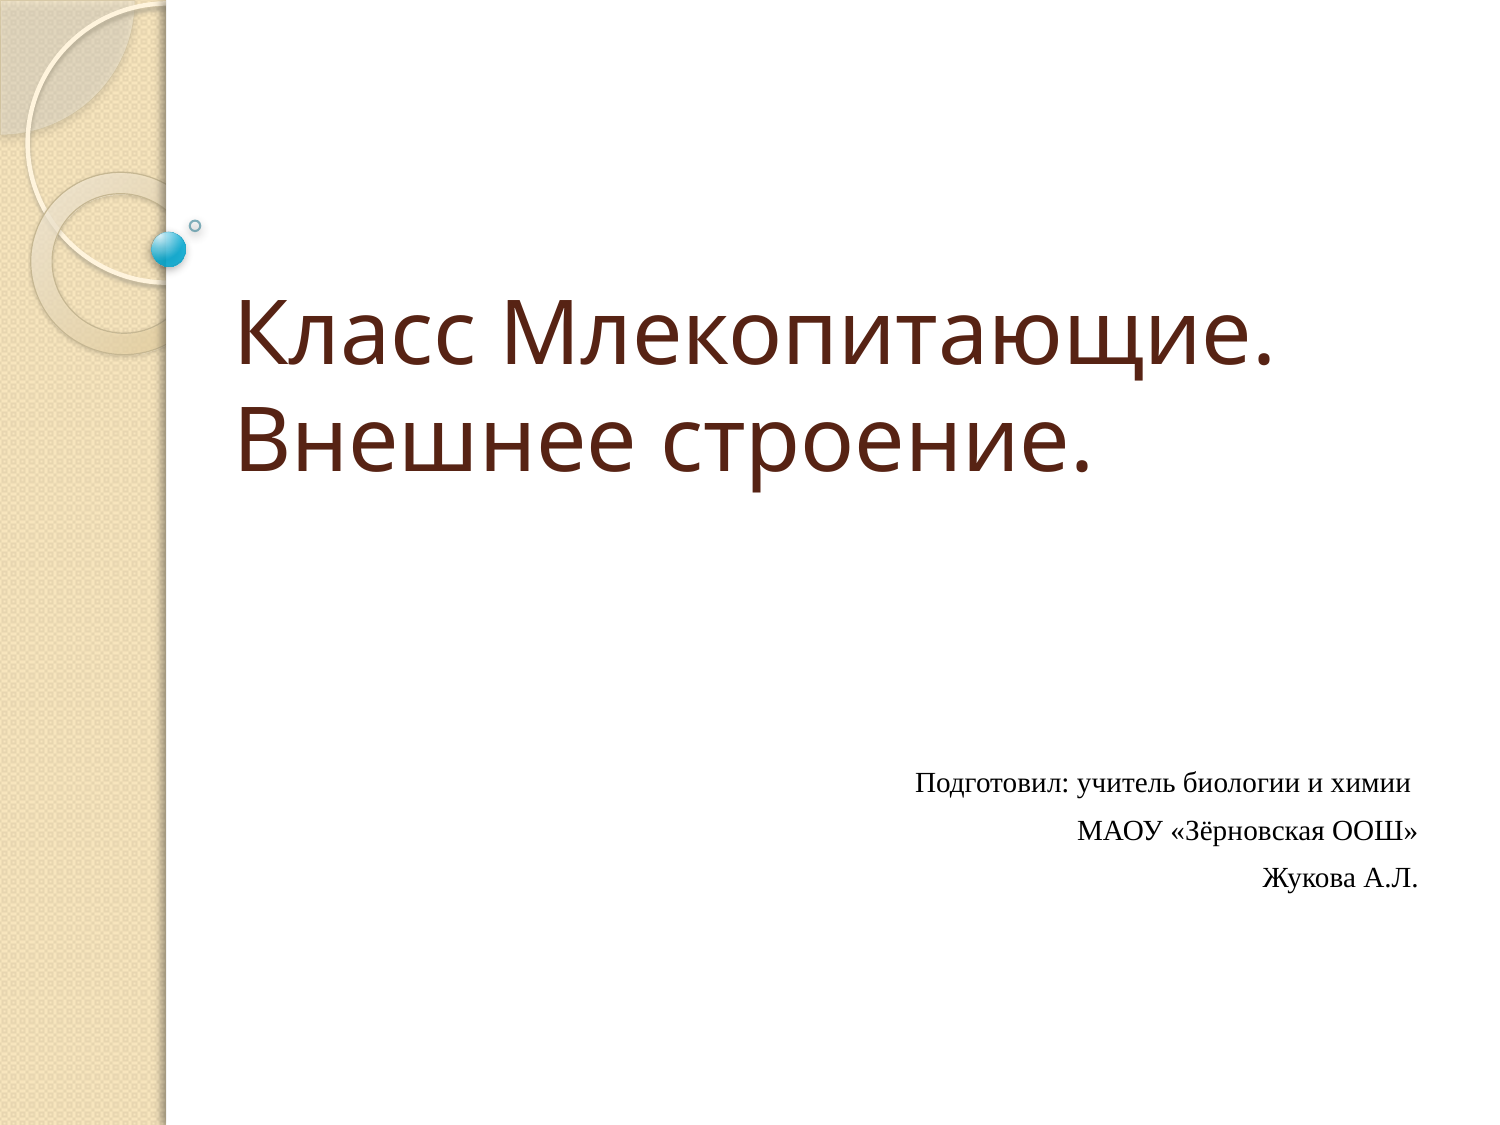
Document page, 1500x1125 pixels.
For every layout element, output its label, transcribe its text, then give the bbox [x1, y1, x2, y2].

subtitle Подготовил: учитель биологии и химии МАОУ «Зёрновская ООШ» Жукова А.Л. [218, 763, 1434, 1051]
title Класс Млекопитающие. Внешнее строение. [218, 255, 1434, 497]
